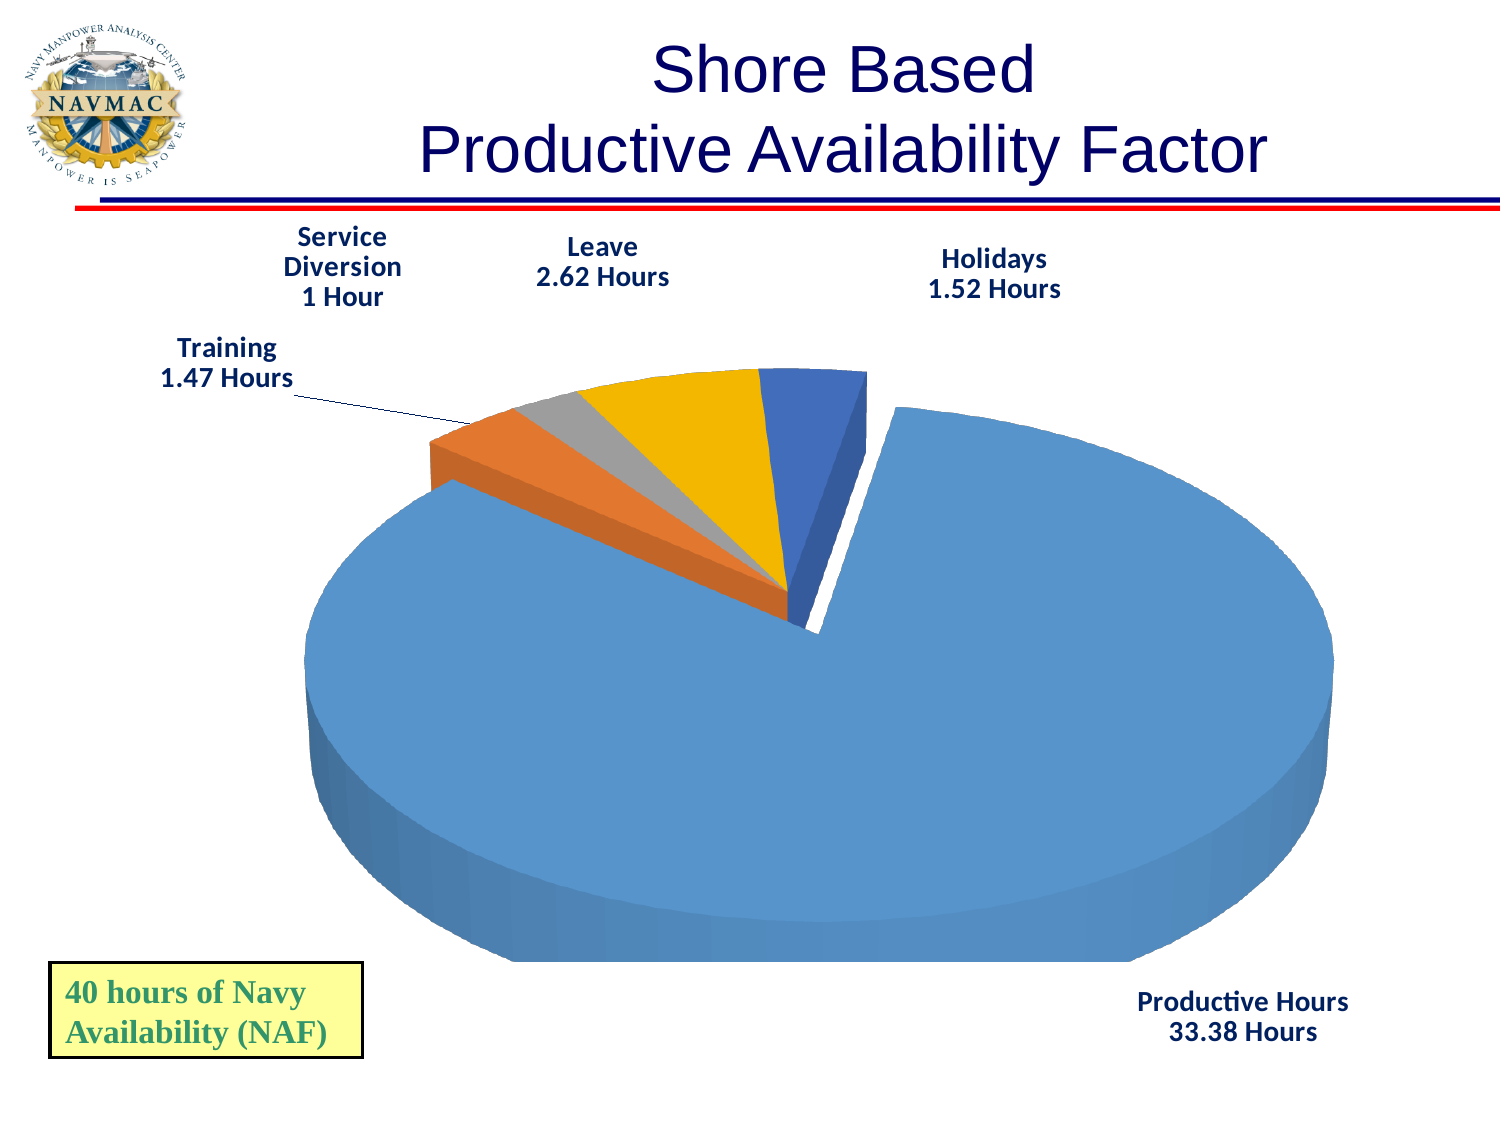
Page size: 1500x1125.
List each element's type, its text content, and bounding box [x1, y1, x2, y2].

chart [124, 224, 1463, 1106]
text_box 40 hours of Navy Availability (NAF) [49, 962, 119, 1058]
title Shore Based Productive Availability Factor [187, 12, 1500, 201]
picture [22, 22, 187, 188]
